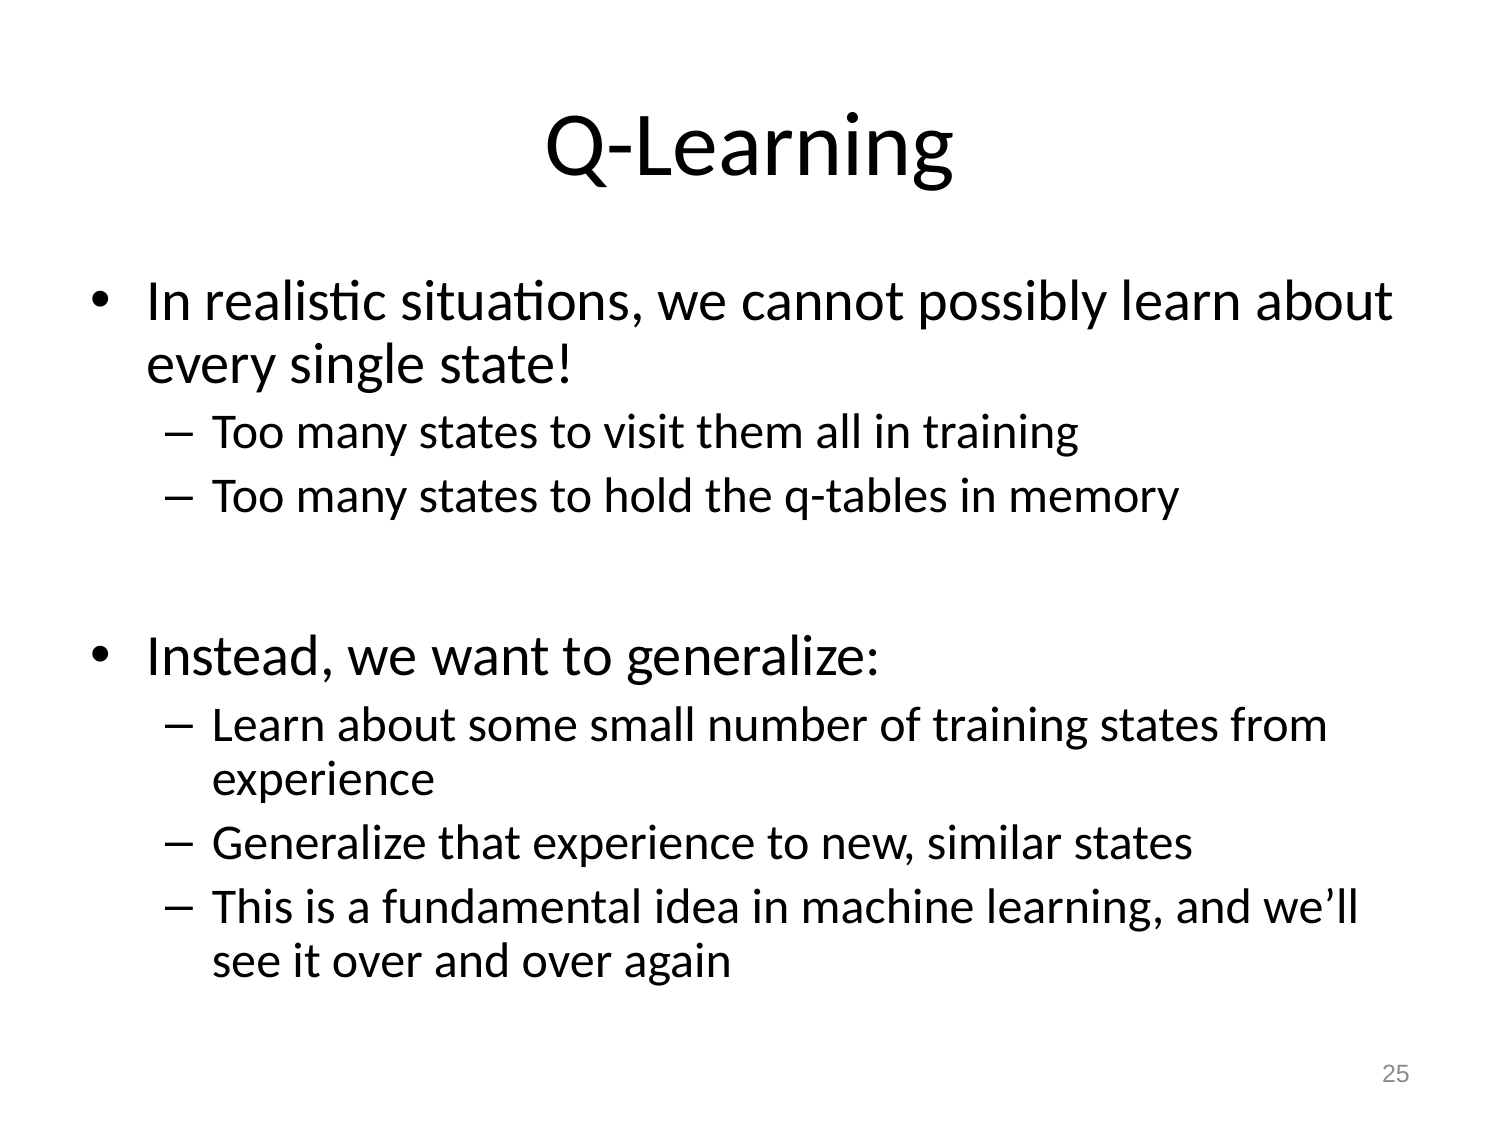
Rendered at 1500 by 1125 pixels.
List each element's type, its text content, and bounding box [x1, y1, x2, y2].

title Q-Learning [75, 45, 1425, 233]
slide_number 25 [1074, 1042, 1425, 1103]
list In realistic situations, we cannot possibly learn about every single state! Too many states to visit them all in training Too many states to hold the q-tables in memory Instead, we want to generalize: Learn about some small number of training states from experience Generalize that experience to new, similar states This is a fundamental idea in machine learning, and we’ll see it over and over again [75, 262, 1425, 1005]
